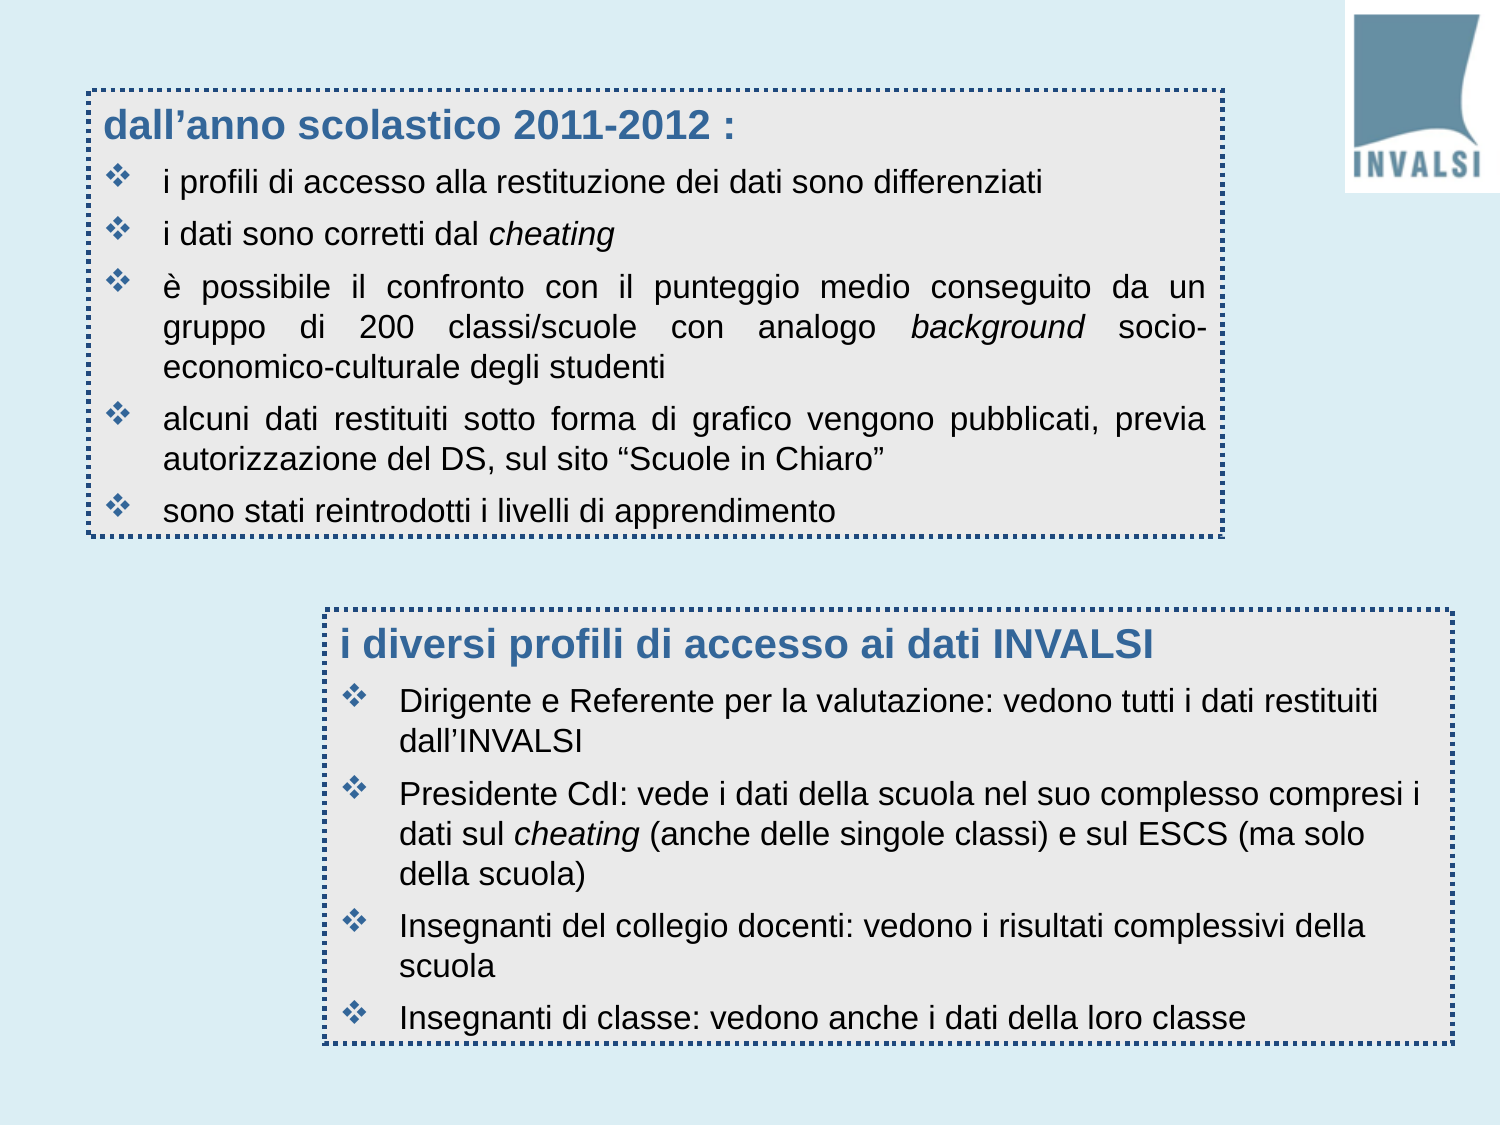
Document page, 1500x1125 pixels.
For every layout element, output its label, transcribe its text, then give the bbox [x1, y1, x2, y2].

picture [1345, 0, 1500, 193]
text_box i diversi profili di accesso ai dati INVALSI Dirigente e Referente per la valutazione: vedono tutti i dati restituiti dall’INVALSI Presidente CdI: vede i dati della scuola nel suo complesso compresi i dati sul cheating (anche delle singole classi) e sul ESCS (ma solo della scuola) Insegnanti del collegio docenti: vedono i risultati complessivi della scuola Insegnanti di classe: vedono anche i dati della loro classe [324, 609, 1453, 1044]
text_box dall’anno scolastico 2011-2012 : i profili di accesso alla restituzione dei dati sono differenziati i dati sono corretti dal cheating è possibile il confronto con il punteggio medio conseguito da un gruppo di 200 classi/scuole con analogo background socio-economico-culturale degli studenti alcuni dati restituiti sotto forma di grafico vengono pubblicati, previa autorizzazione del DS, sul sito “Scuole in Chiaro” sono stati reintrodotti i livelli di apprendimento [88, 90, 1223, 537]
